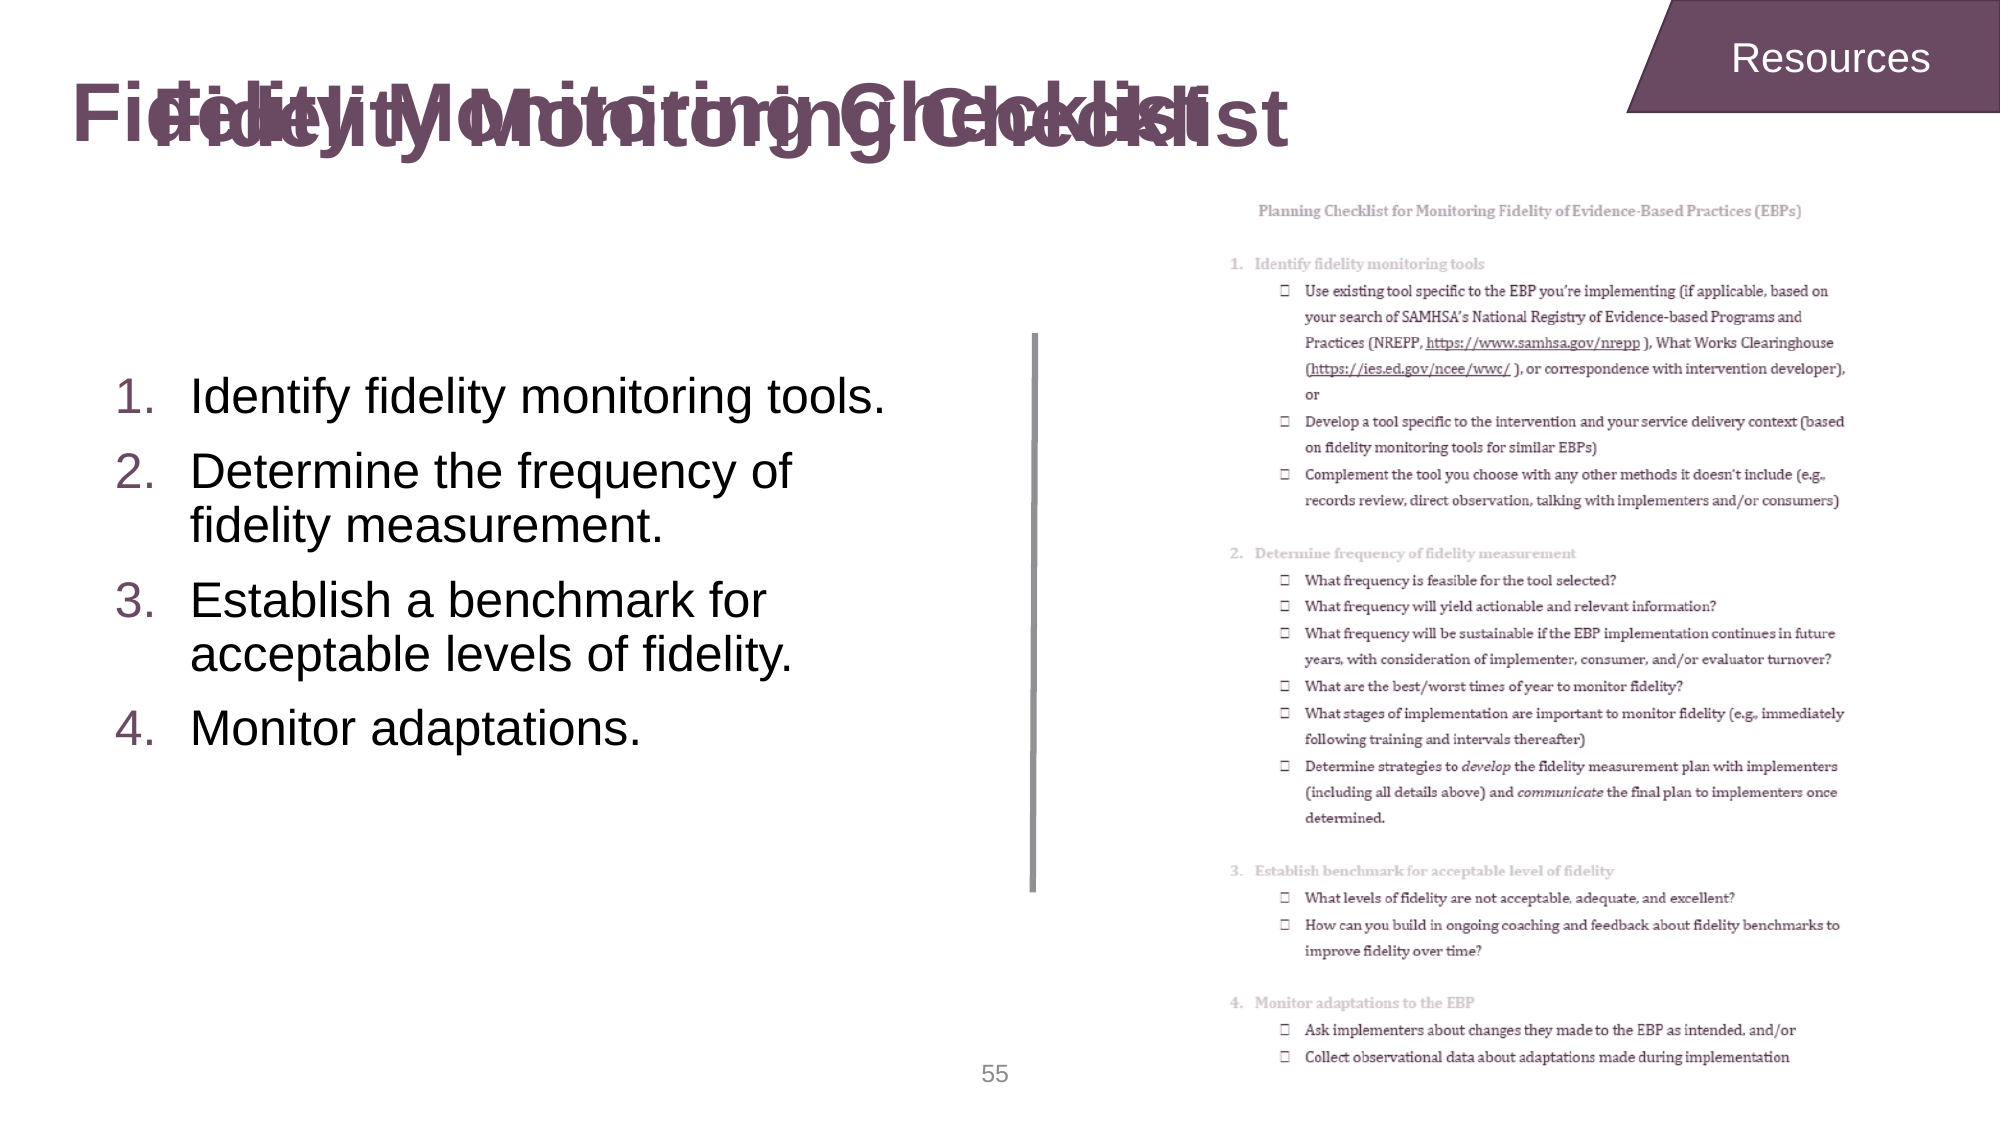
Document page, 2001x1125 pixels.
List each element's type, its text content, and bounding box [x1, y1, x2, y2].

text_box Fidelity Monitoring Checklist [56, 62, 137, 162]
picture [1179, 161, 1892, 1080]
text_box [1627, 0, 2000, 112]
text_box Identify fidelity monitoring tools. Determine the frequency of fidelity measurement. Establish a benchmark for acceptable levels of fidelity. Monitor adaptations. [99, 292, 958, 835]
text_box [1032, 333, 1036, 893]
title Fidelity Monitoring Checklist [137, 59, 1863, 278]
